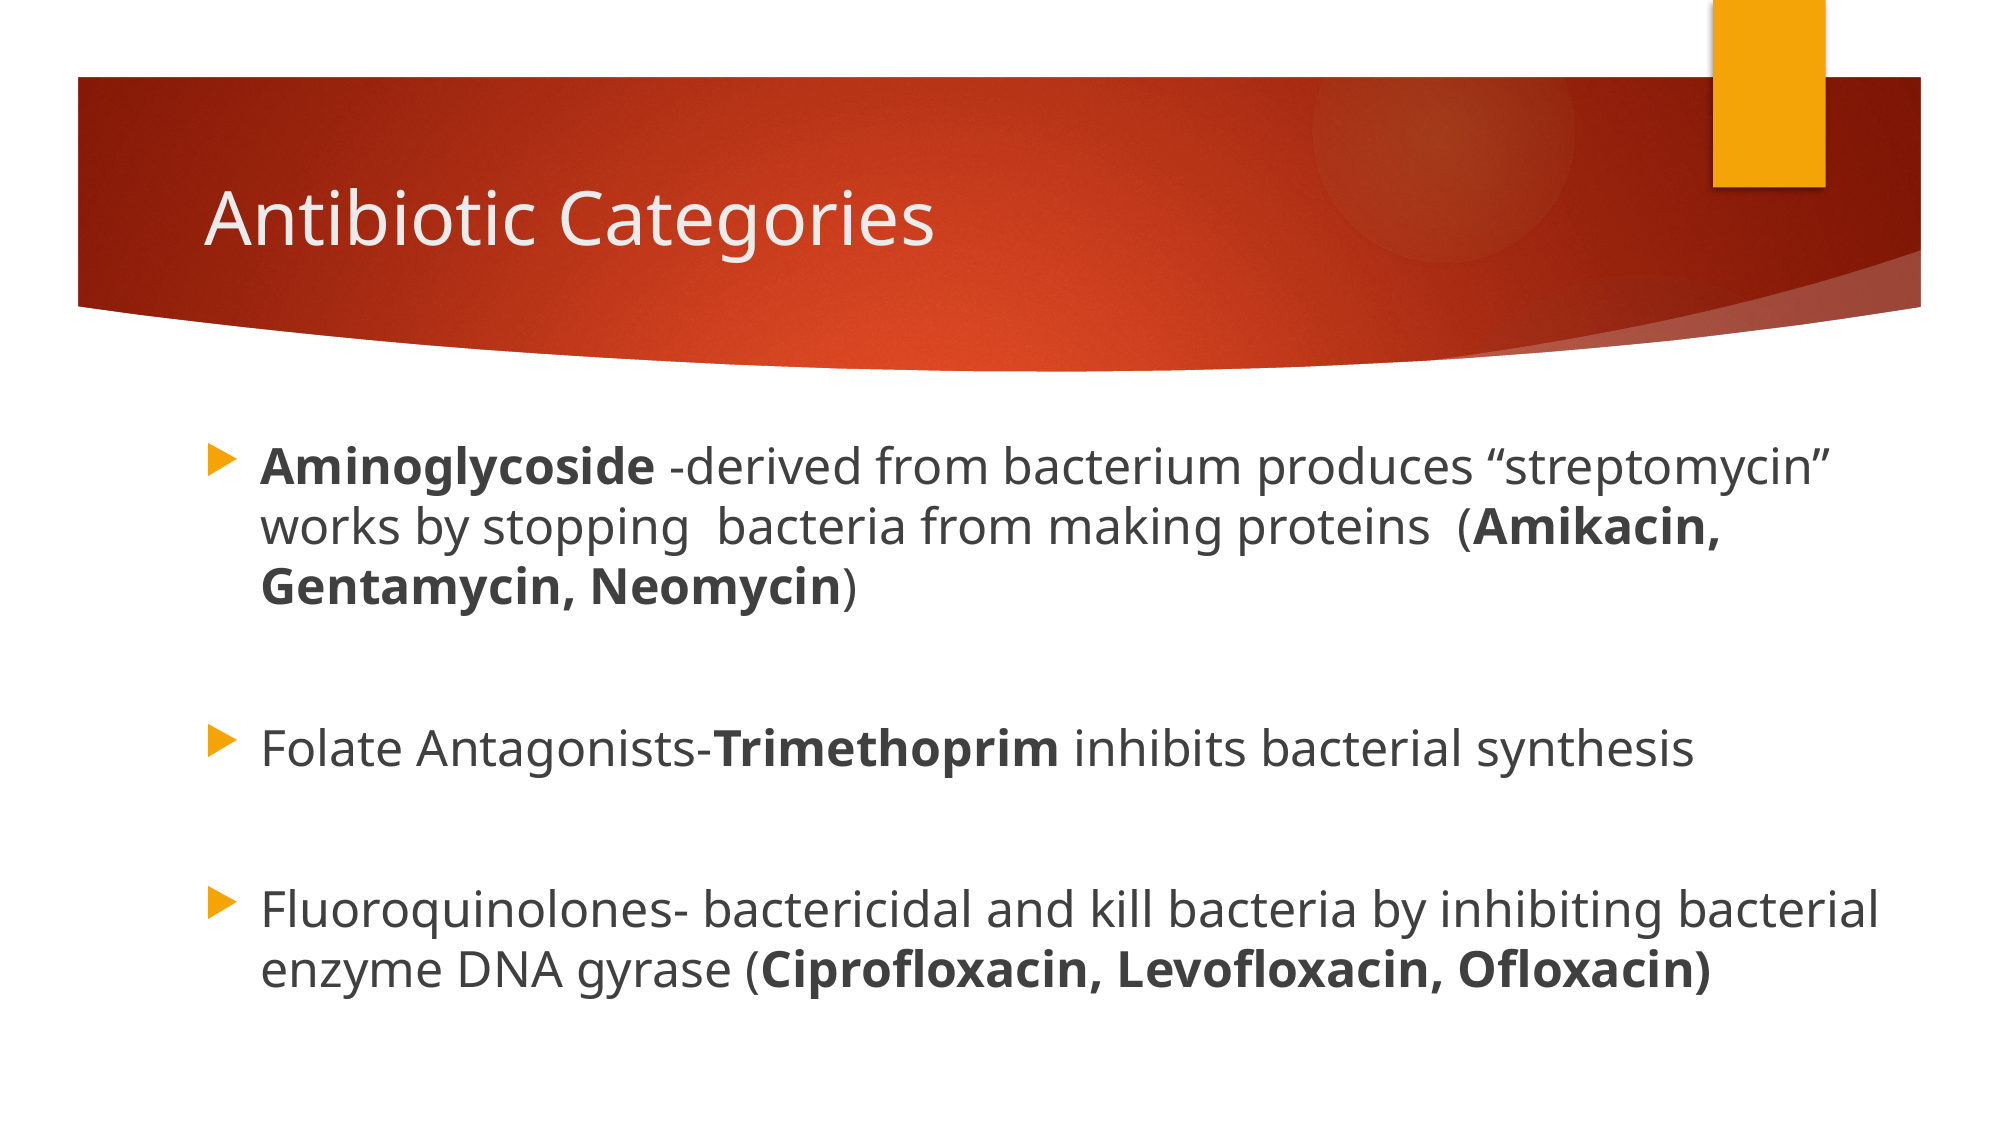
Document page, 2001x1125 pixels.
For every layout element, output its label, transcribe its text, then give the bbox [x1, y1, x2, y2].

title Antibiotic Categories [189, 155, 1627, 275]
list Aminoglycoside -derived from bacterium produces “streptomycin” works by stopping bacteria from making proteins (Amikacin, Gentamycin, Neomycin) Folate Antagonists-Trimethoprim inhibits bacterial synthesis Fluoroquinolones- bactericidal and kill bacteria by inhibiting bacterial enzyme DNA gyrase (Ciprofloxacin, Levofloxacin, Ofloxacin) [189, 427, 1929, 1046]
